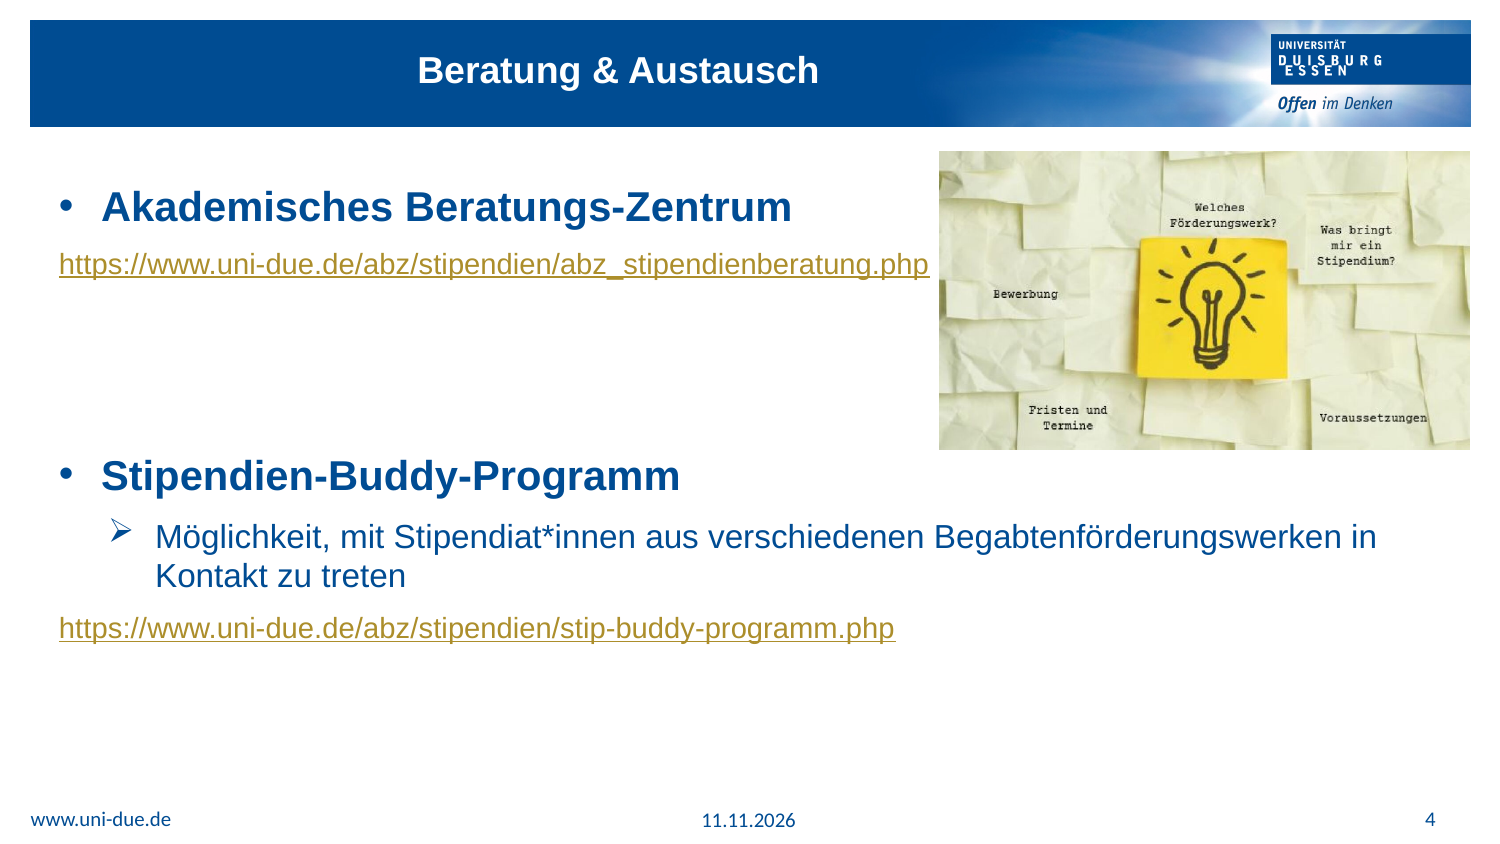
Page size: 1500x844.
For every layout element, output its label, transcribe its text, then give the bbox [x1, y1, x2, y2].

picture [29, 20, 1471, 127]
title Beratung & Austausch [51, 15, 1174, 122]
footer www.uni-due.de [15, 798, 250, 844]
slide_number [573, 798, 924, 844]
list Akademisches Beratungs-Zentrum https://www.uni-due.de/abz/stipendien/abz_stipendienberatung.php Stipendien-Buddy-Programm Möglichkeit, mit Stipendiat*innen aus verschiedenen Begabtenförderungswerken in Kontakt zu treten https://www.uni-due.de/abz/stipendien/stip-buddy-programm.php [29, 150, 1471, 771]
picture [934, 146, 1478, 457]
